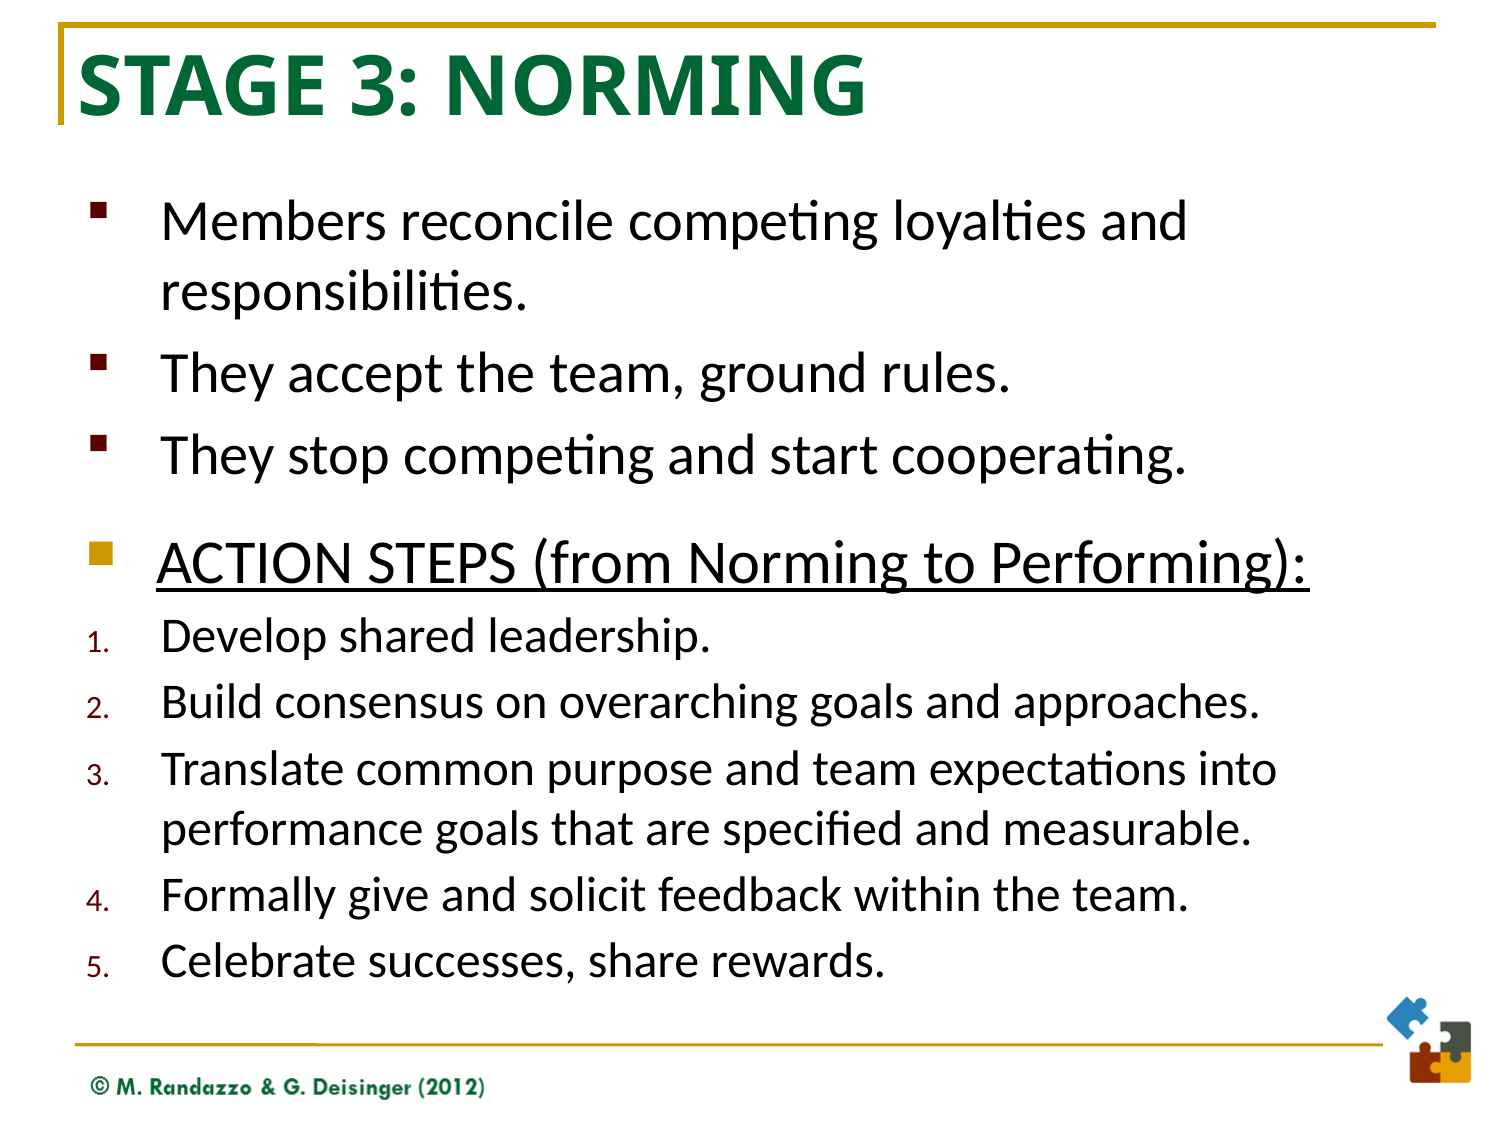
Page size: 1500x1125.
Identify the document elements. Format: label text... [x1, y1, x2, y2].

title Stage 3: Norming [62, 24, 1326, 119]
picture [75, 1058, 689, 1118]
picture [1383, 990, 1483, 1091]
list Members reconcile competing loyalties and responsibilities. They accept the team, ground rules. They stop competing and start cooperating. ACTION STEPS (from Norming to Performing): Develop shared leadership. Build consensus on overarching goals and approaches. Translate common purpose and team expectations into performance goals that are specified and measurable. Formally give and solicit feedback within the team. Celebrate successes, share rewards. [70, 174, 1438, 1001]
